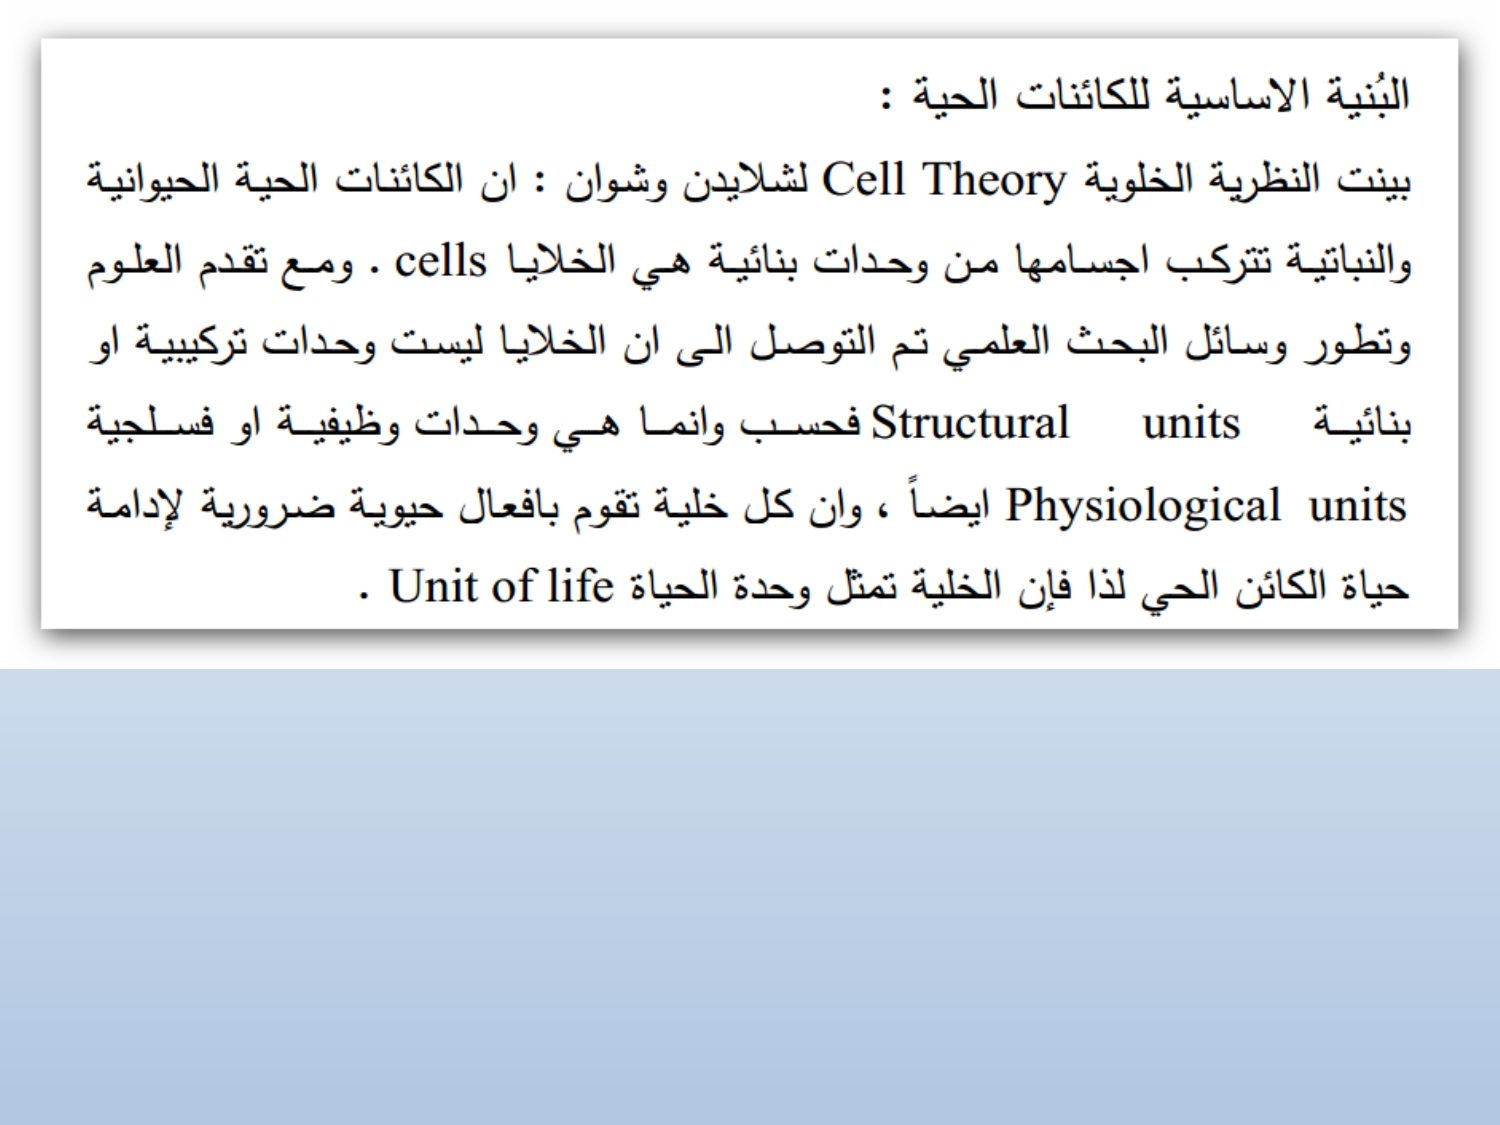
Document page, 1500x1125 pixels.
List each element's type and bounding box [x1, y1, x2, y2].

picture [0, 0, 1500, 670]
